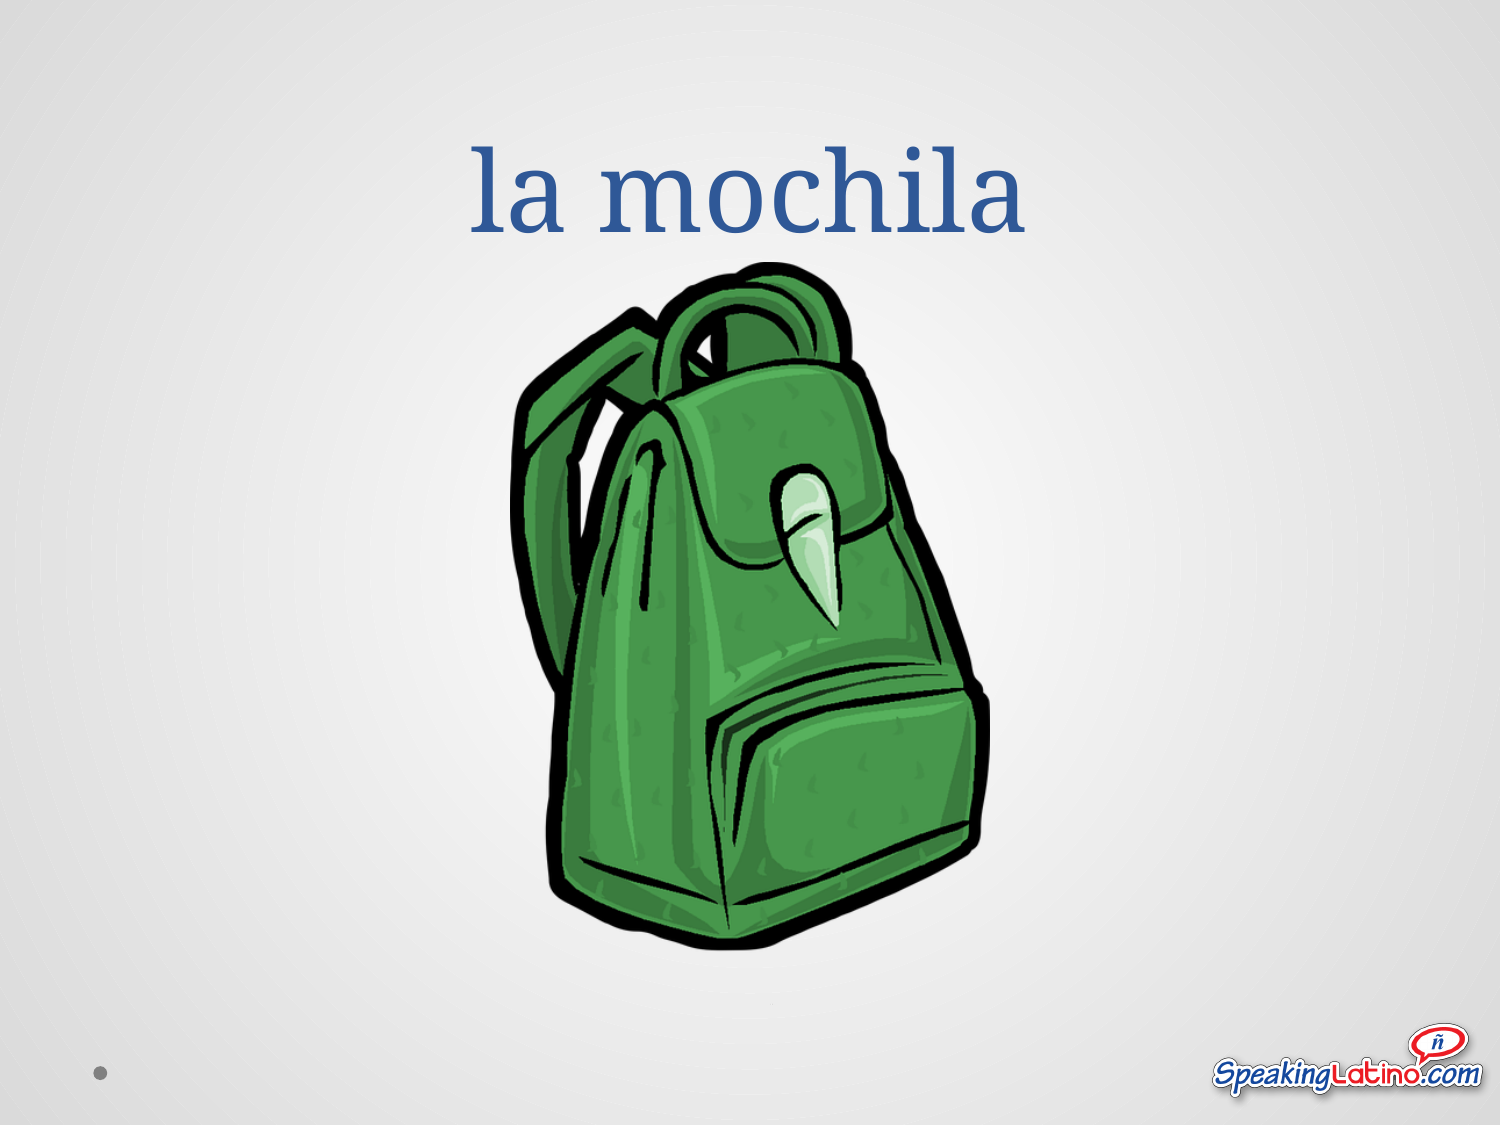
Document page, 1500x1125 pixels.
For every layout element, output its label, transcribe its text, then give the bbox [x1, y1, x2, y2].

title la mochila [75, 0, 1425, 261]
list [74, 262, 1426, 1006]
picture [1194, 1008, 1496, 1111]
